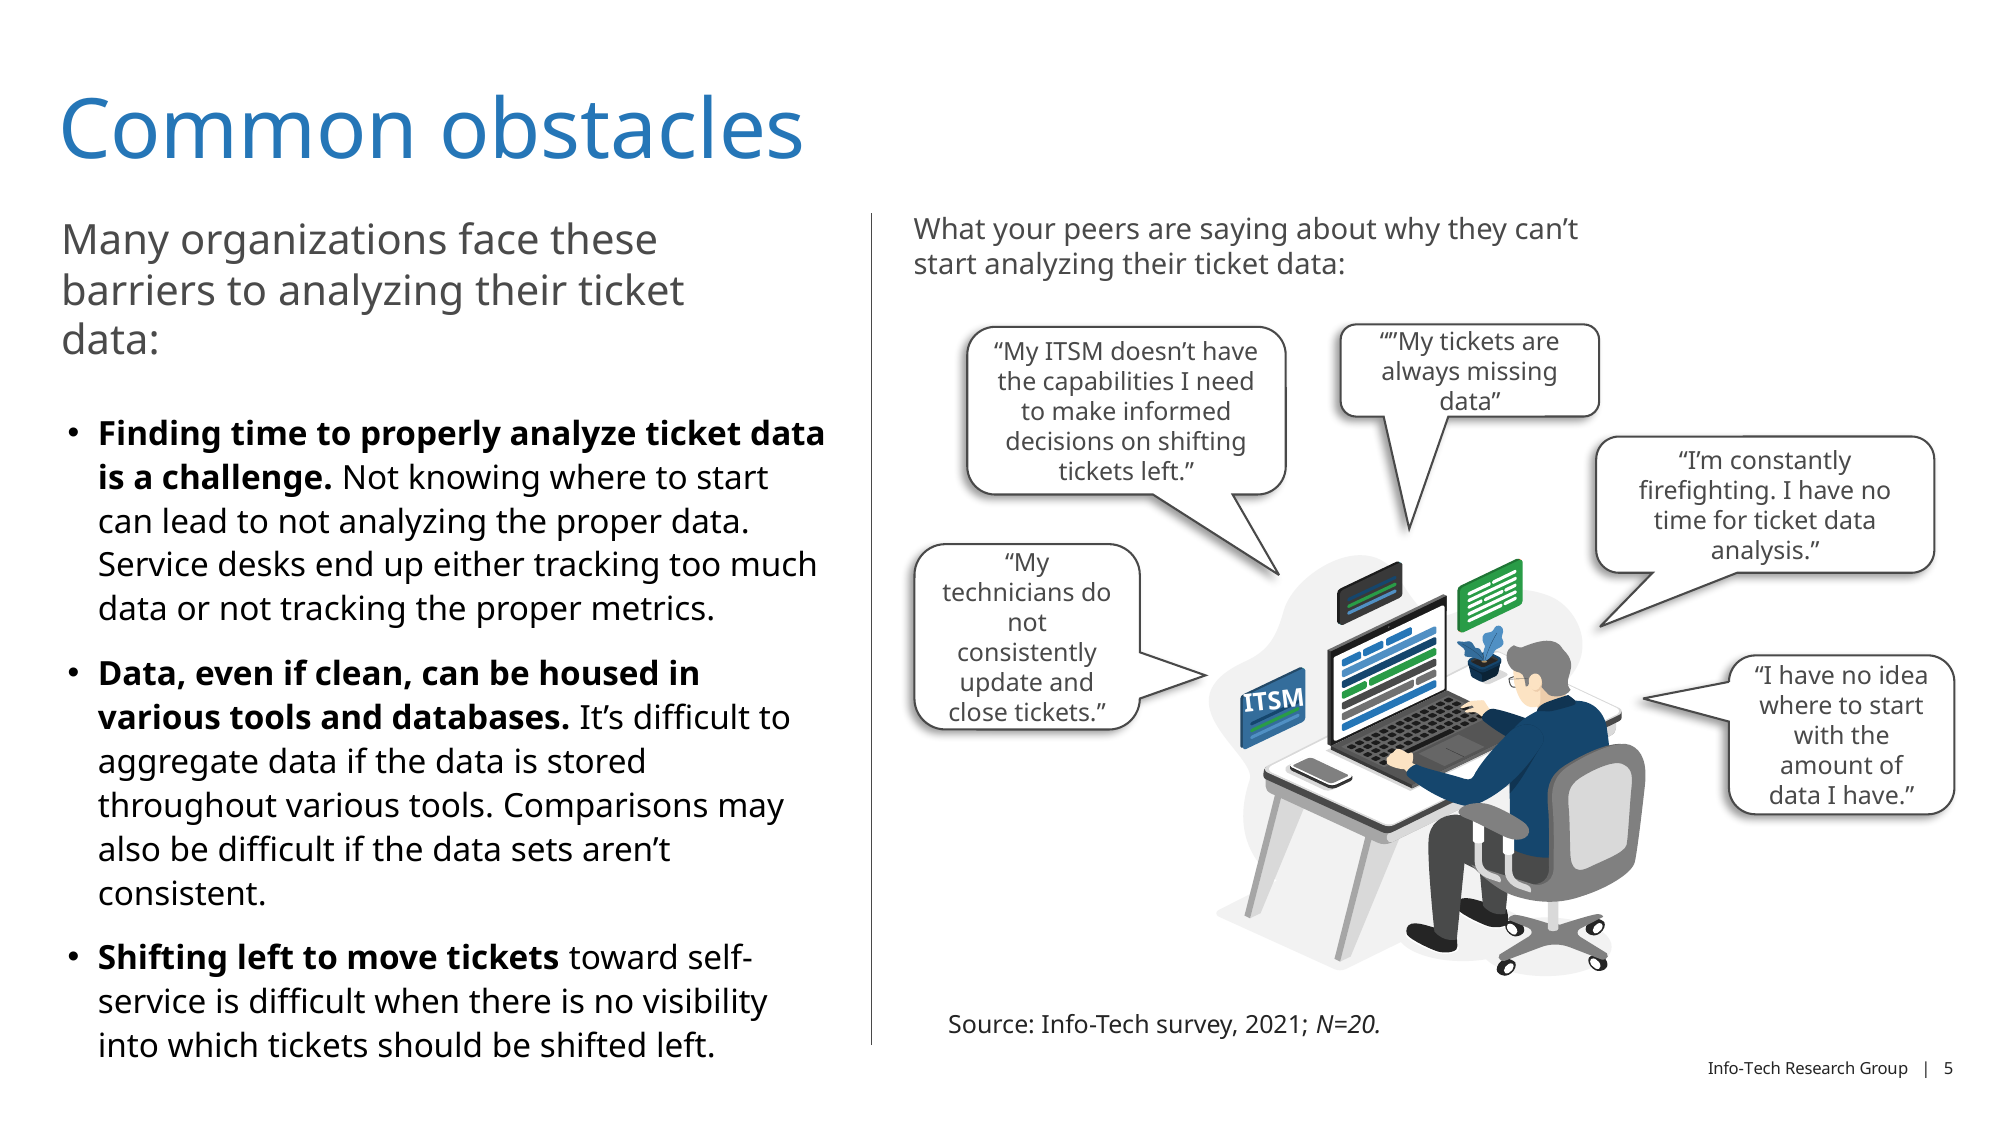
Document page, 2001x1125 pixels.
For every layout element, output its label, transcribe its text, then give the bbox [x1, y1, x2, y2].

text_box Finding time to properly analyze ticket data is a challenge. Not knowing where to start can lead to not analyzing the proper data. Service desks end up either tracking too much data or not tracking the proper metrics. Data, even if clean, can be housed in various tools and databases. It’s difficult to aggregate data if the data is stored throughout various tools. Comparisons may also be difficult if the data sets aren’t consistent. Shifting left to move tickets toward self-service is difficult when there is no visibility into which tickets should be shifted left. [52, 400, 848, 960]
text_box “My ITSM doesn’t have the capabilities I need to make informed decisions on shifting tickets left.” [966, 325, 1287, 555]
text_box “I’m constantly firefighting. I have no time for ticket data analysis.” [1595, 435, 1936, 609]
text_box Many organizations face these barriers to analyzing their ticket data: [60, 213, 700, 378]
text_box What your peers are saying about why they can’t start analyzing their ticket data: [898, 207, 1621, 283]
text_box “”My tickets are always missing data” [1339, 323, 1601, 533]
text_box “I have no idea where to start with the amount of data I have.” [1648, 654, 1956, 816]
text_box Source: Info-Tech survey, 2021; N=20. [948, 1005, 1468, 1060]
text_box “My technicians do not consistently update and close tickets.” [913, 543, 1208, 731]
title Common obstacles [58, 86, 893, 273]
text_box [1208, 555, 1648, 977]
